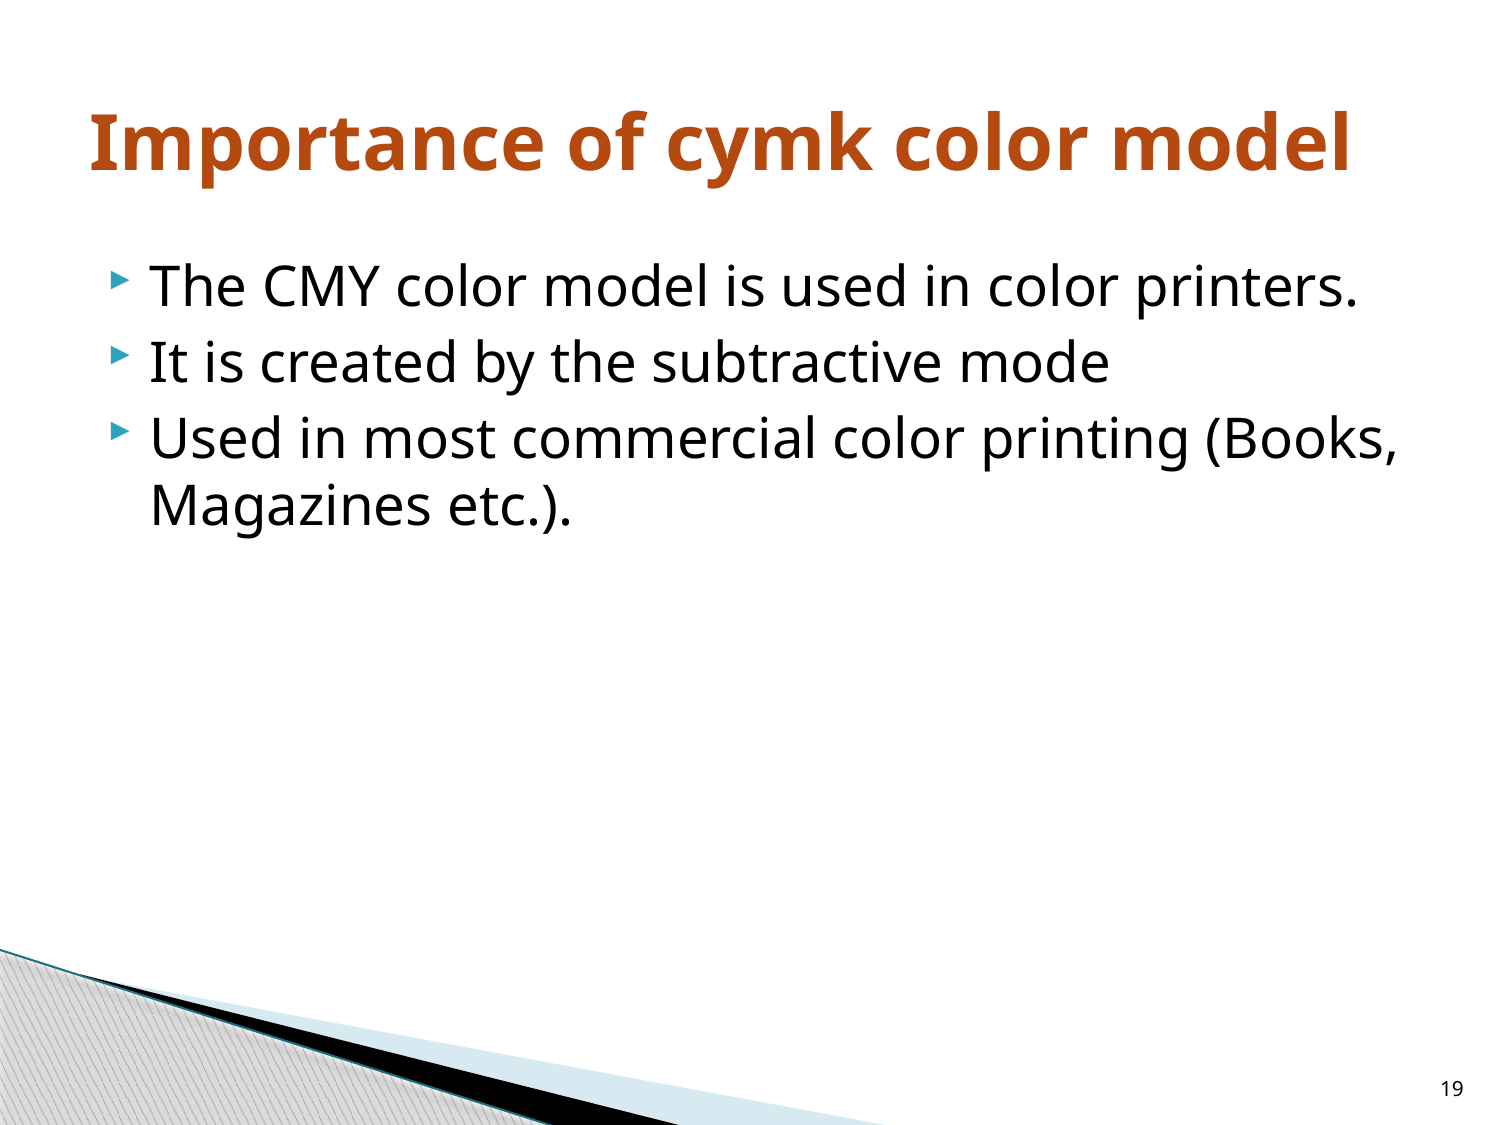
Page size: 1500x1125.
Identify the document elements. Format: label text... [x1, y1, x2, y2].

slide_number 19 [1418, 1051, 1479, 1112]
list The CMY color model is used in color printers. It is created by the subtractive mode Used in most commercial color printing (Books, Magazines etc.). [75, 243, 1425, 986]
title Importance of cymk color model [75, 45, 1425, 233]
